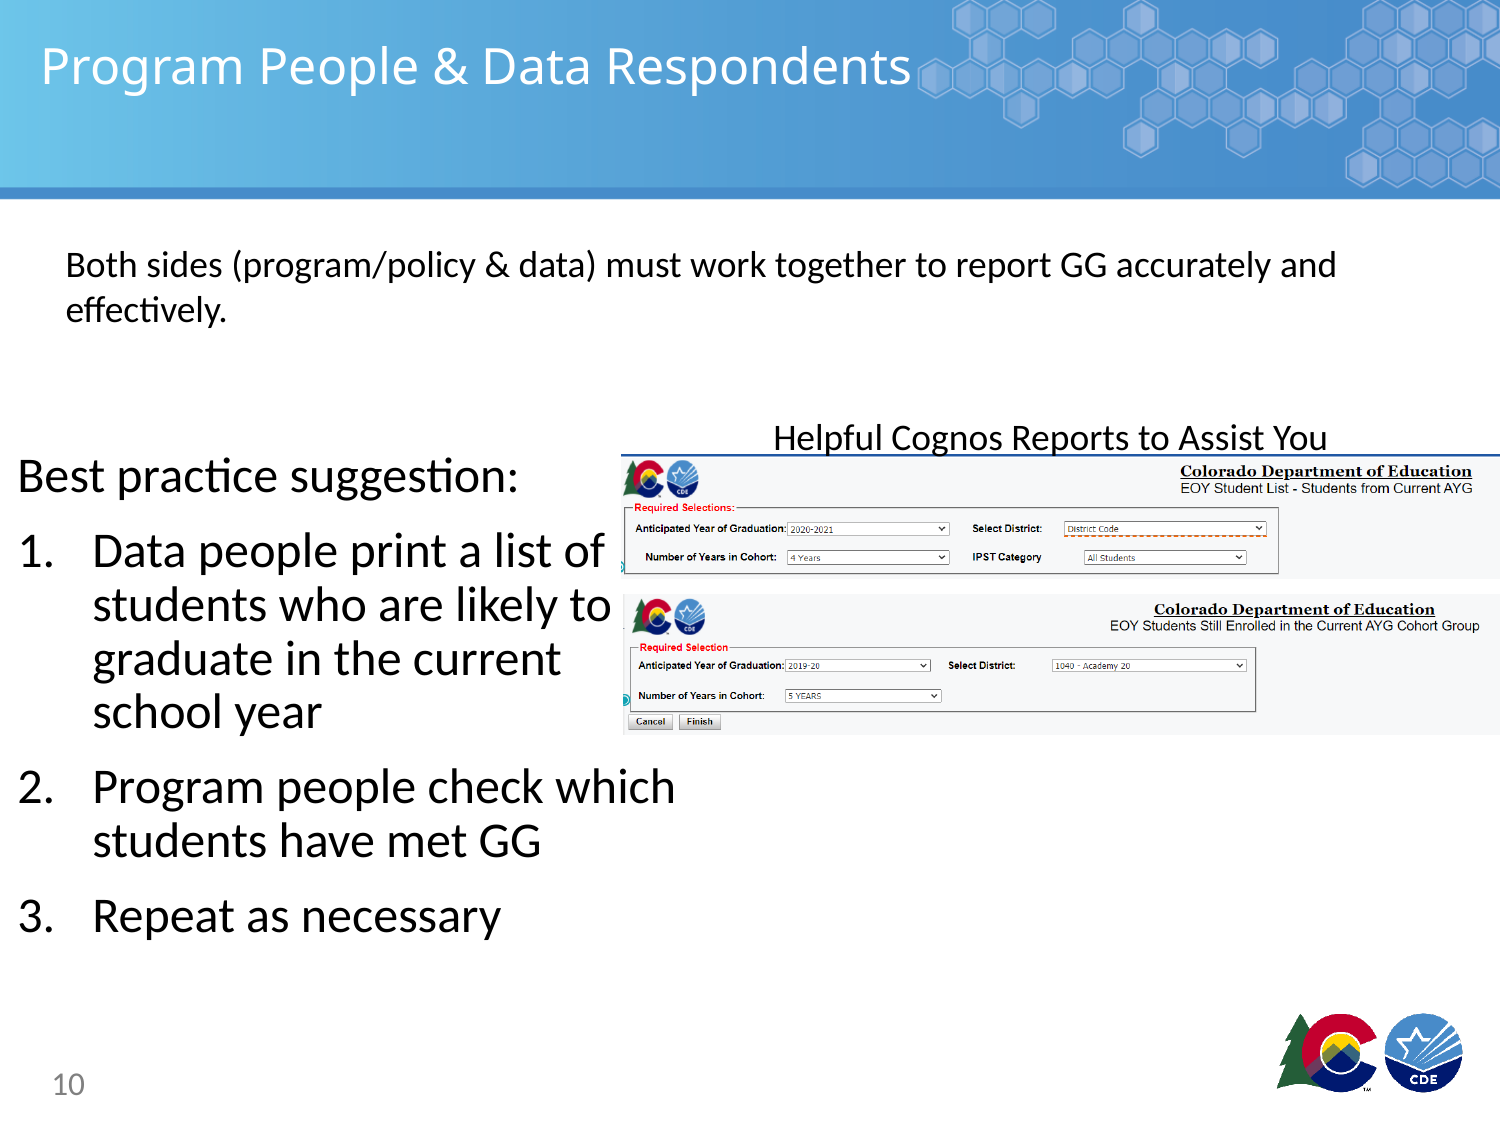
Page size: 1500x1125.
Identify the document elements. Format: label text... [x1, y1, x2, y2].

picture [1275, 1012, 1463, 1093]
text_box Helpful Cognos Reports to Assist You [694, 405, 1409, 454]
slide_number 10 [36, 1054, 375, 1115]
text_box Both sides (program/policy & data) must work together to report GG accurately and effectively. [50, 232, 1438, 338]
title Program People & Data Respondents [40, 41, 1038, 166]
picture [621, 454, 1500, 579]
picture [623, 594, 1500, 735]
list Best practice suggestion: Data people print a list of students who are likely to graduate in the current school year Program people check which students have met GG Repeat as necessary [17, 368, 745, 1125]
picture [0, 0, 1500, 200]
